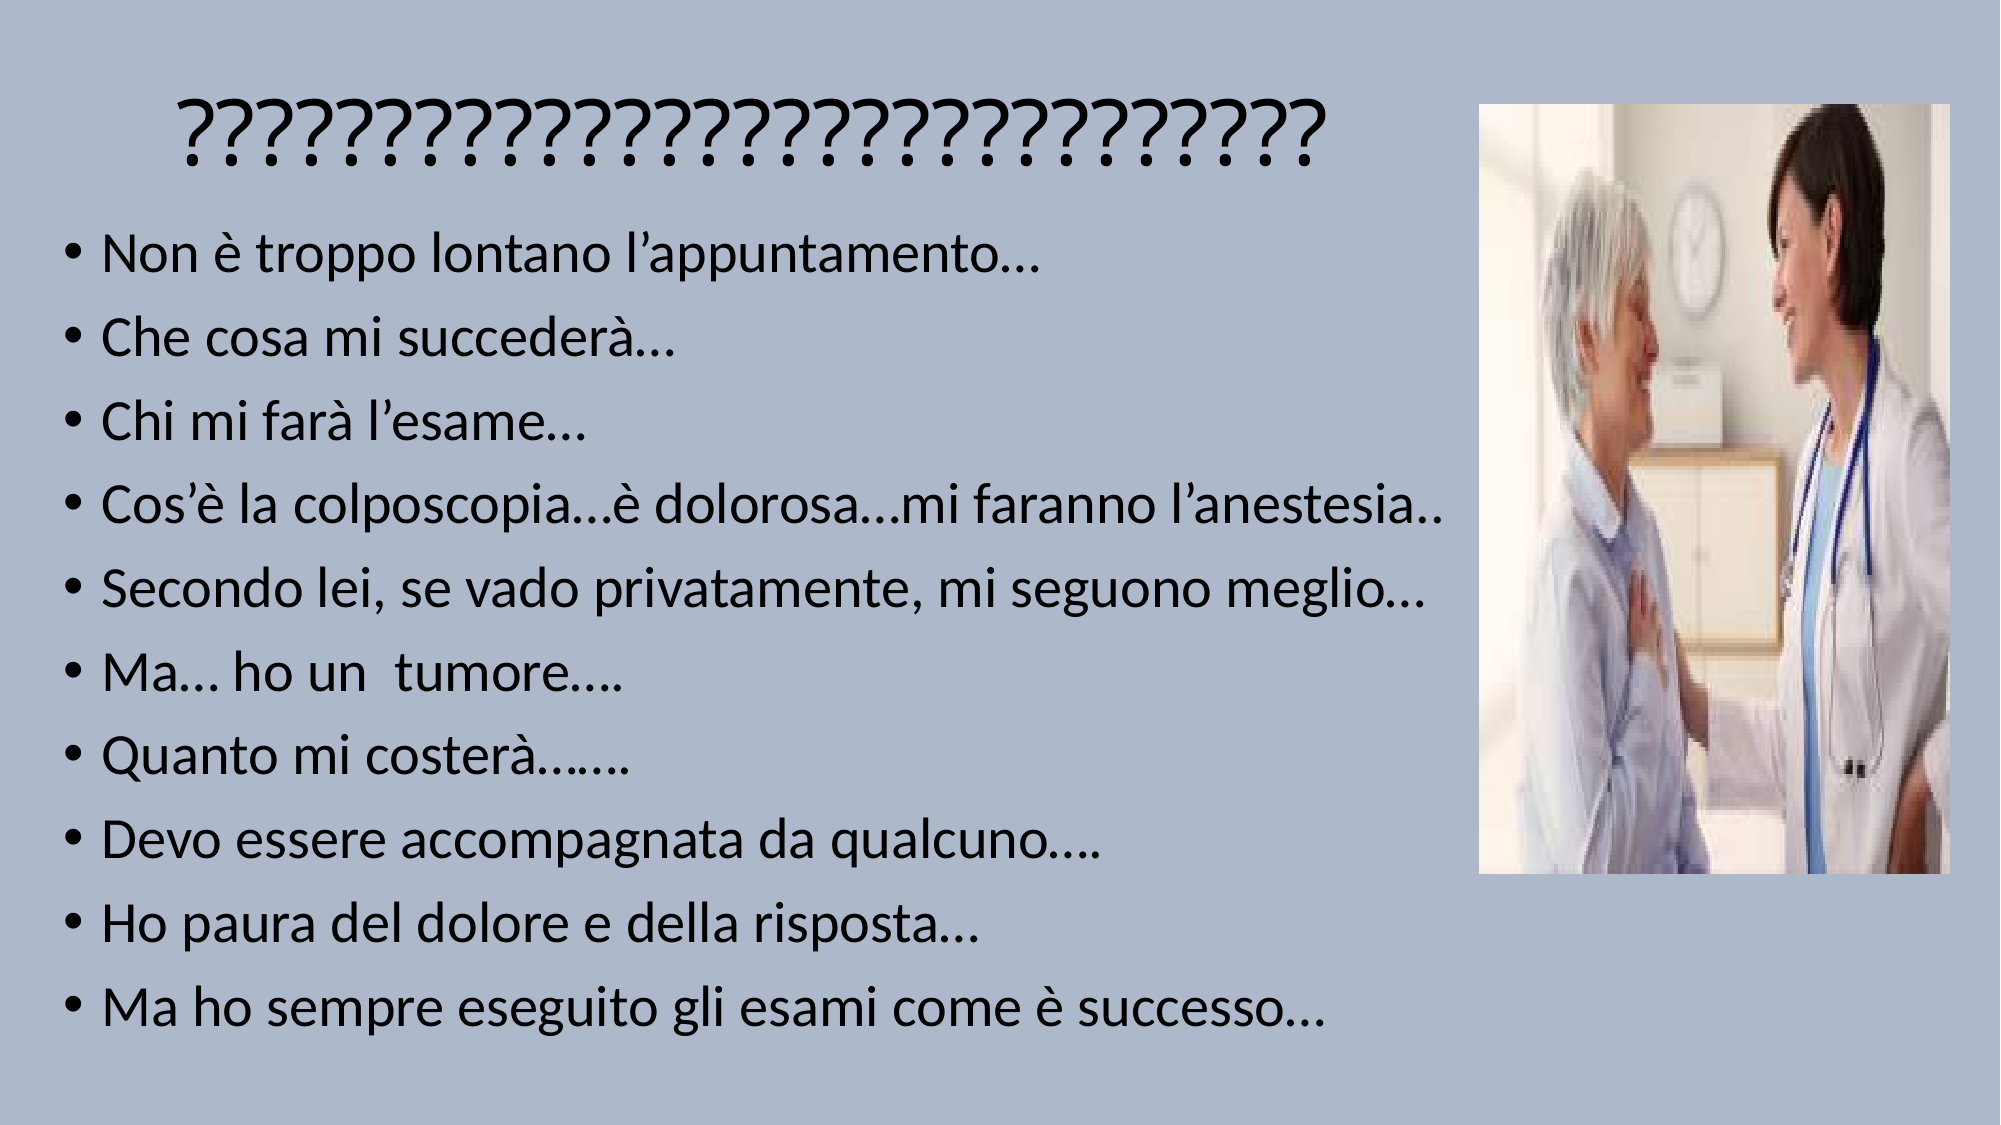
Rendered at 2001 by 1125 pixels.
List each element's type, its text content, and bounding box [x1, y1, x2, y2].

list Non è troppo lontano l’appuntamento… Che cosa mi succederà… Chi mi farà l’esame… Cos’è la colposcopia…è dolorosa…mi faranno l’anestesia.. Secondo lei, se vado privatamente, mi seguono meglio… Ma… ho un tumore…. Quanto mi costerà……. Devo essere accompagnata da qualcuno…. Ho paura del dolore e della risposta… Ma ho sempre eseguito gli esami come è successo… [48, 215, 1847, 1125]
title ????????????????????????????? [137, 59, 1863, 212]
picture [1479, 104, 1950, 874]
